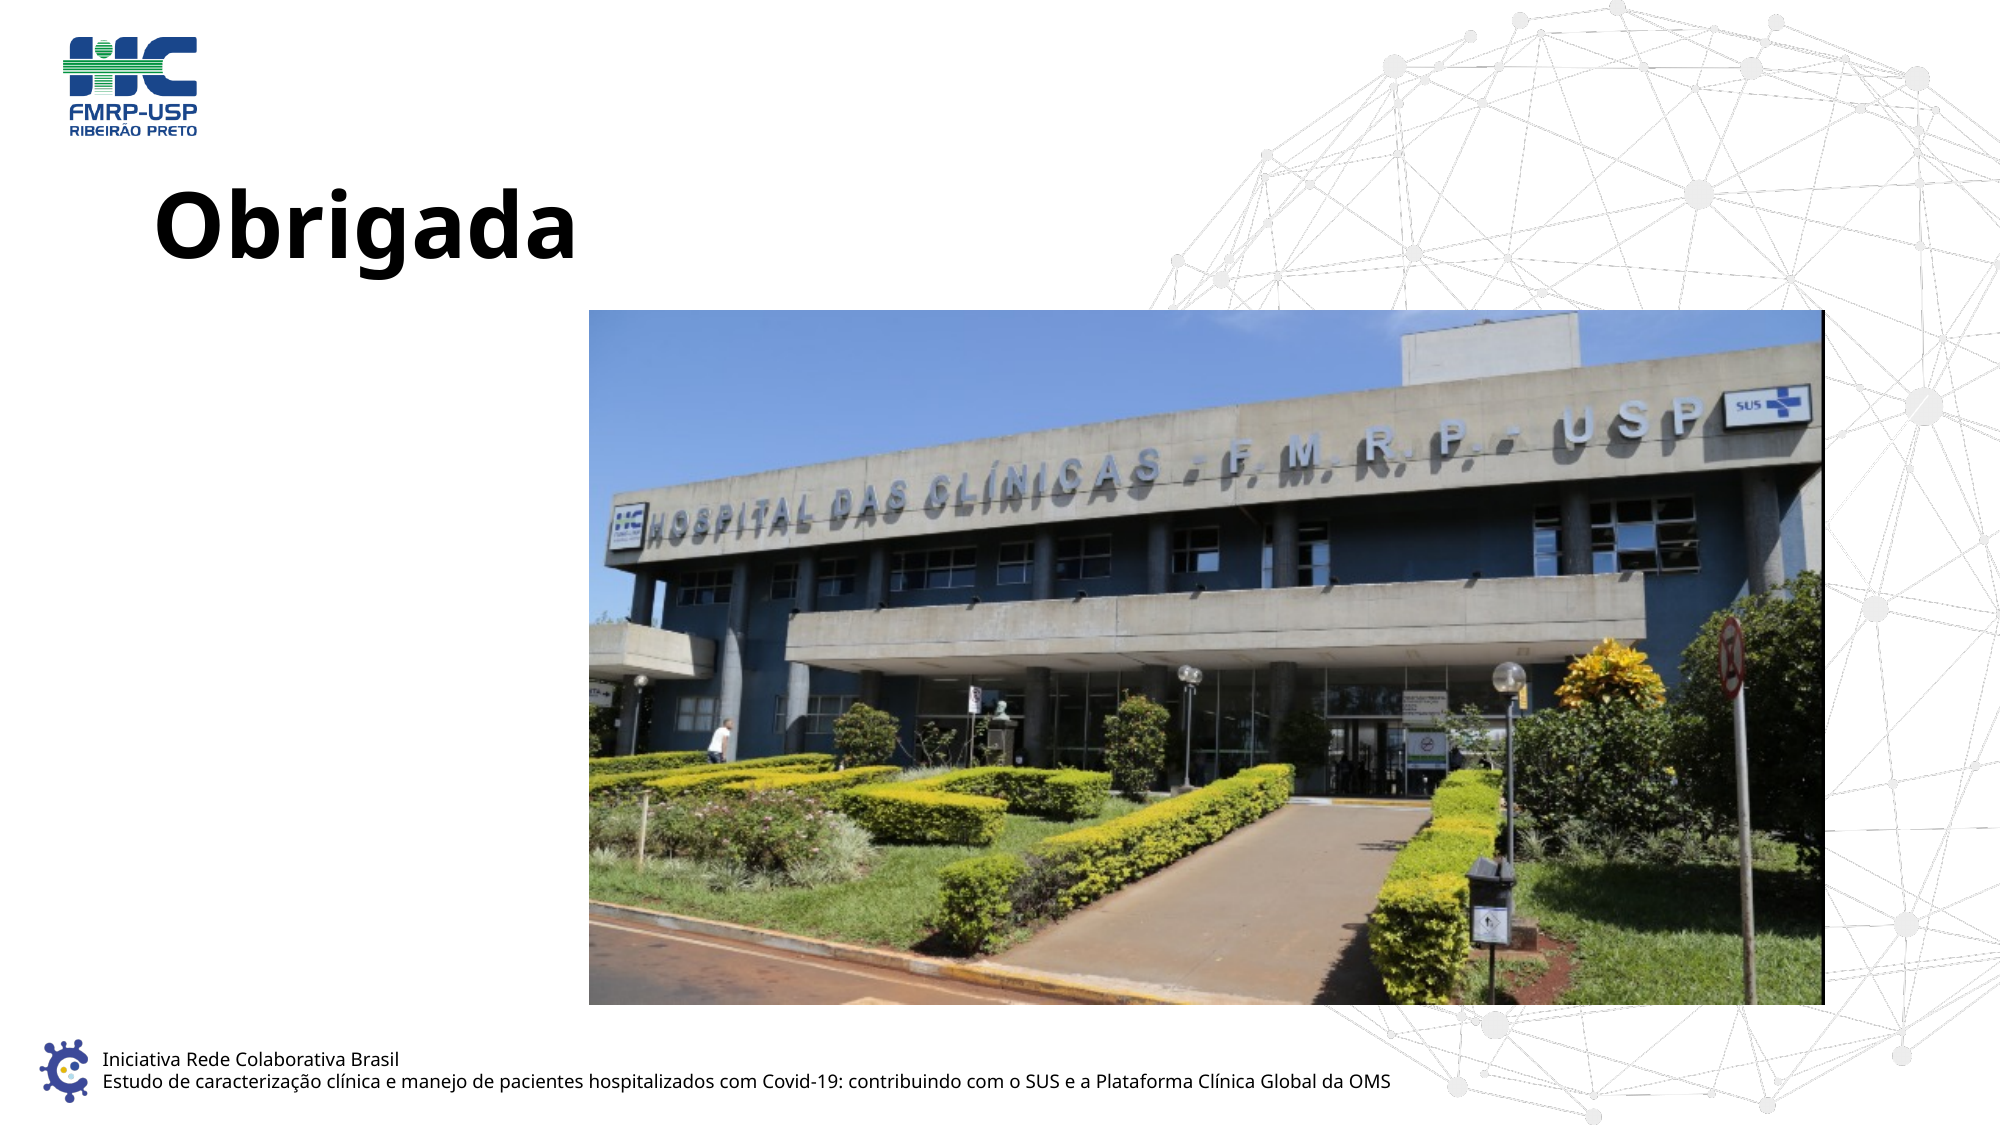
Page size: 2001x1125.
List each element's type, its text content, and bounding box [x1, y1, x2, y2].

picture [32, 1040, 95, 1103]
picture [589, 0, 2000, 1125]
text_box Iniciativa Rede Colaborativa Brasil Estudo de caracterização clínica e manejo de pacientes hospitalizados com Covid-19: contribuindo com o SUS e a Plataforma Clínica Global da OMS [88, 1039, 1085, 1103]
picture [63, 37, 197, 136]
title Obrigada [137, 120, 1085, 338]
